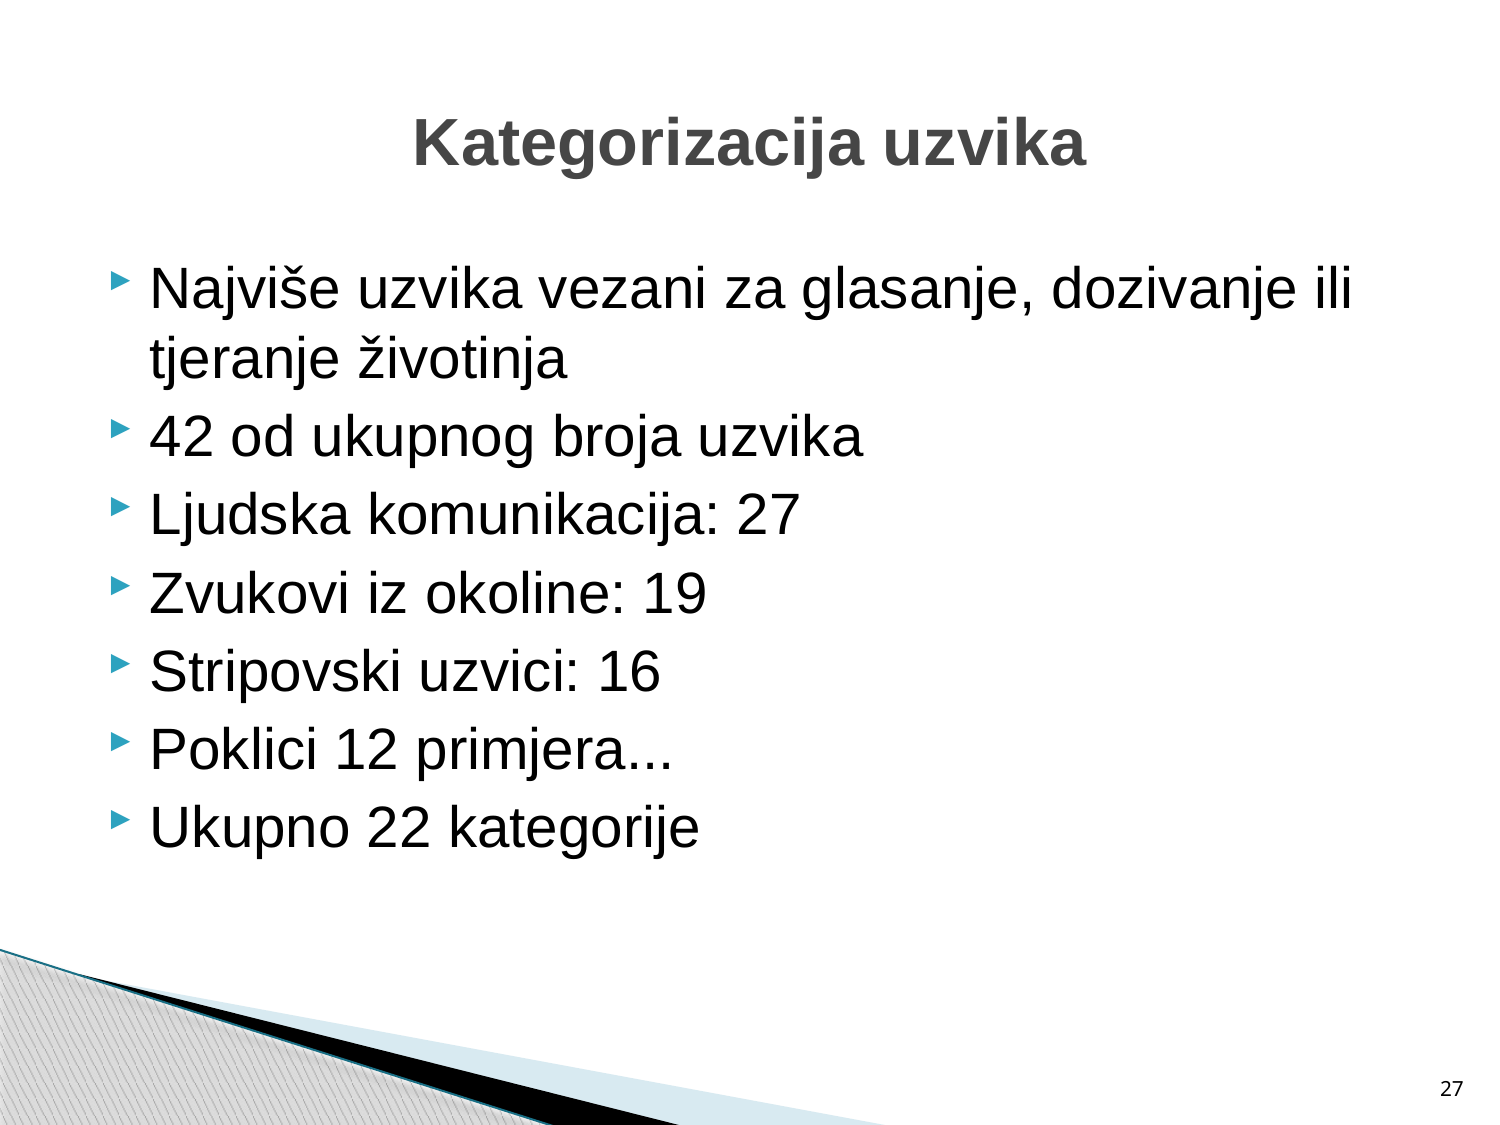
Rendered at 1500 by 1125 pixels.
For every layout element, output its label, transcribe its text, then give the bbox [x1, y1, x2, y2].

title Kategorizacija uzvika [75, 45, 1425, 233]
list Najviše uzvika vezani za glasanje, dozivanje ili tjeranje životinja 42 od ukupnog broja uzvika Ljudska komunikacija: 27 Zvukovi iz okoline: 19 Stripovski uzvici: 16 Poklici 12 primjera... Ukupno 22 kategorije [75, 243, 1425, 986]
slide_number 27 [1418, 1051, 1479, 1112]
